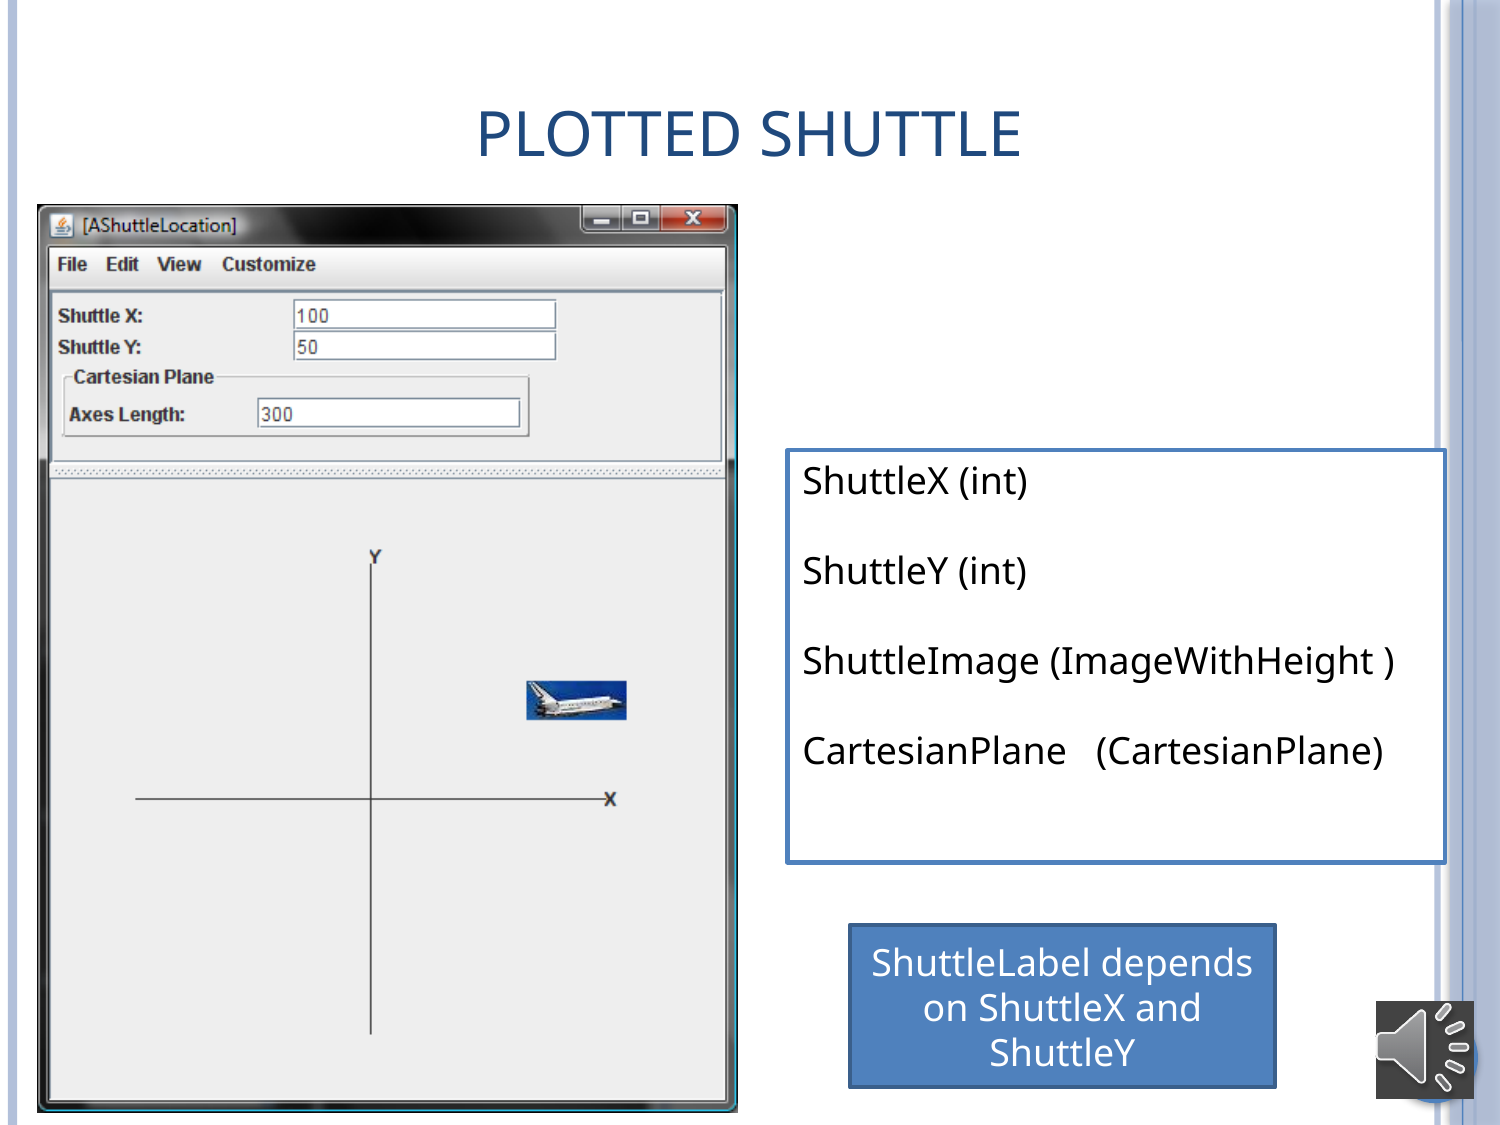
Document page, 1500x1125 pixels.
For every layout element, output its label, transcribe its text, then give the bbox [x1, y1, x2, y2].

picture [36, 204, 738, 1113]
text_box ShuttleLabel depends on ShuttleX and ShuttleY [848, 923, 1277, 1089]
text_box ShuttleX (int) ShuttleY (int) ShuttleImage (ImageWithHeight ) CartesianPlane (CartesianPlane) [785, 448, 1447, 865]
title Plotted Shuttle [112, 37, 1388, 225]
picture [1374, 999, 1476, 1101]
